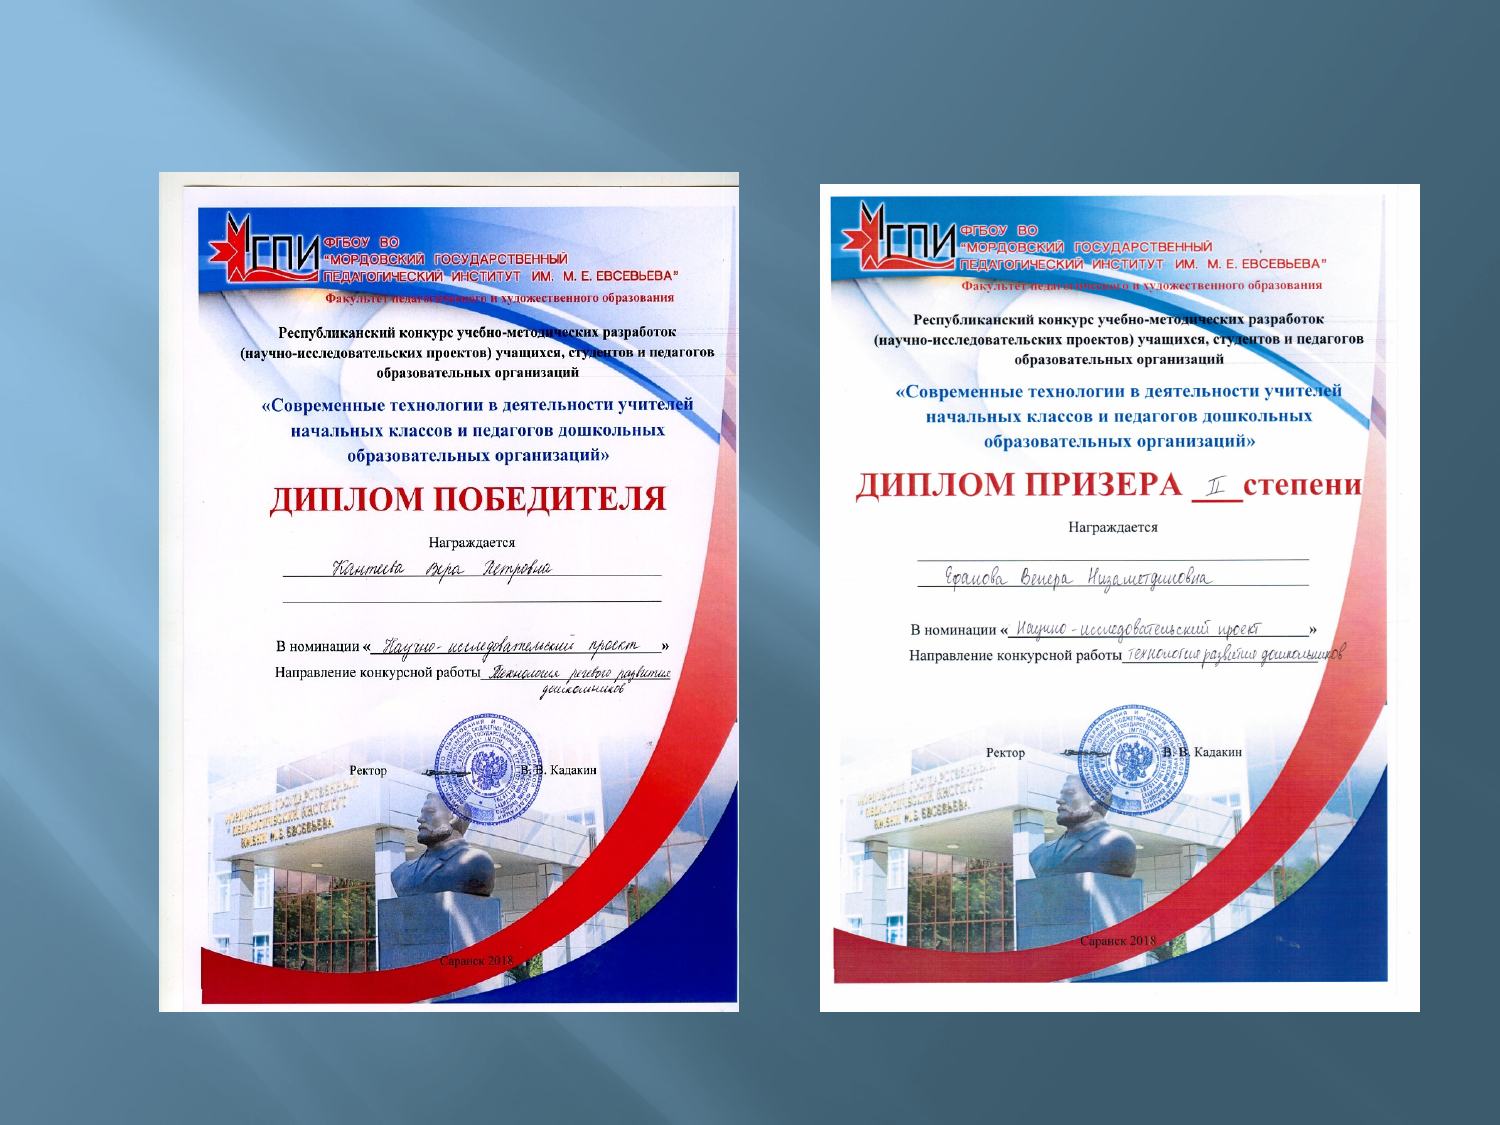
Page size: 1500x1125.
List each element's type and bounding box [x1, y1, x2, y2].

list [159, 172, 739, 1012]
list [820, 184, 1420, 1012]
